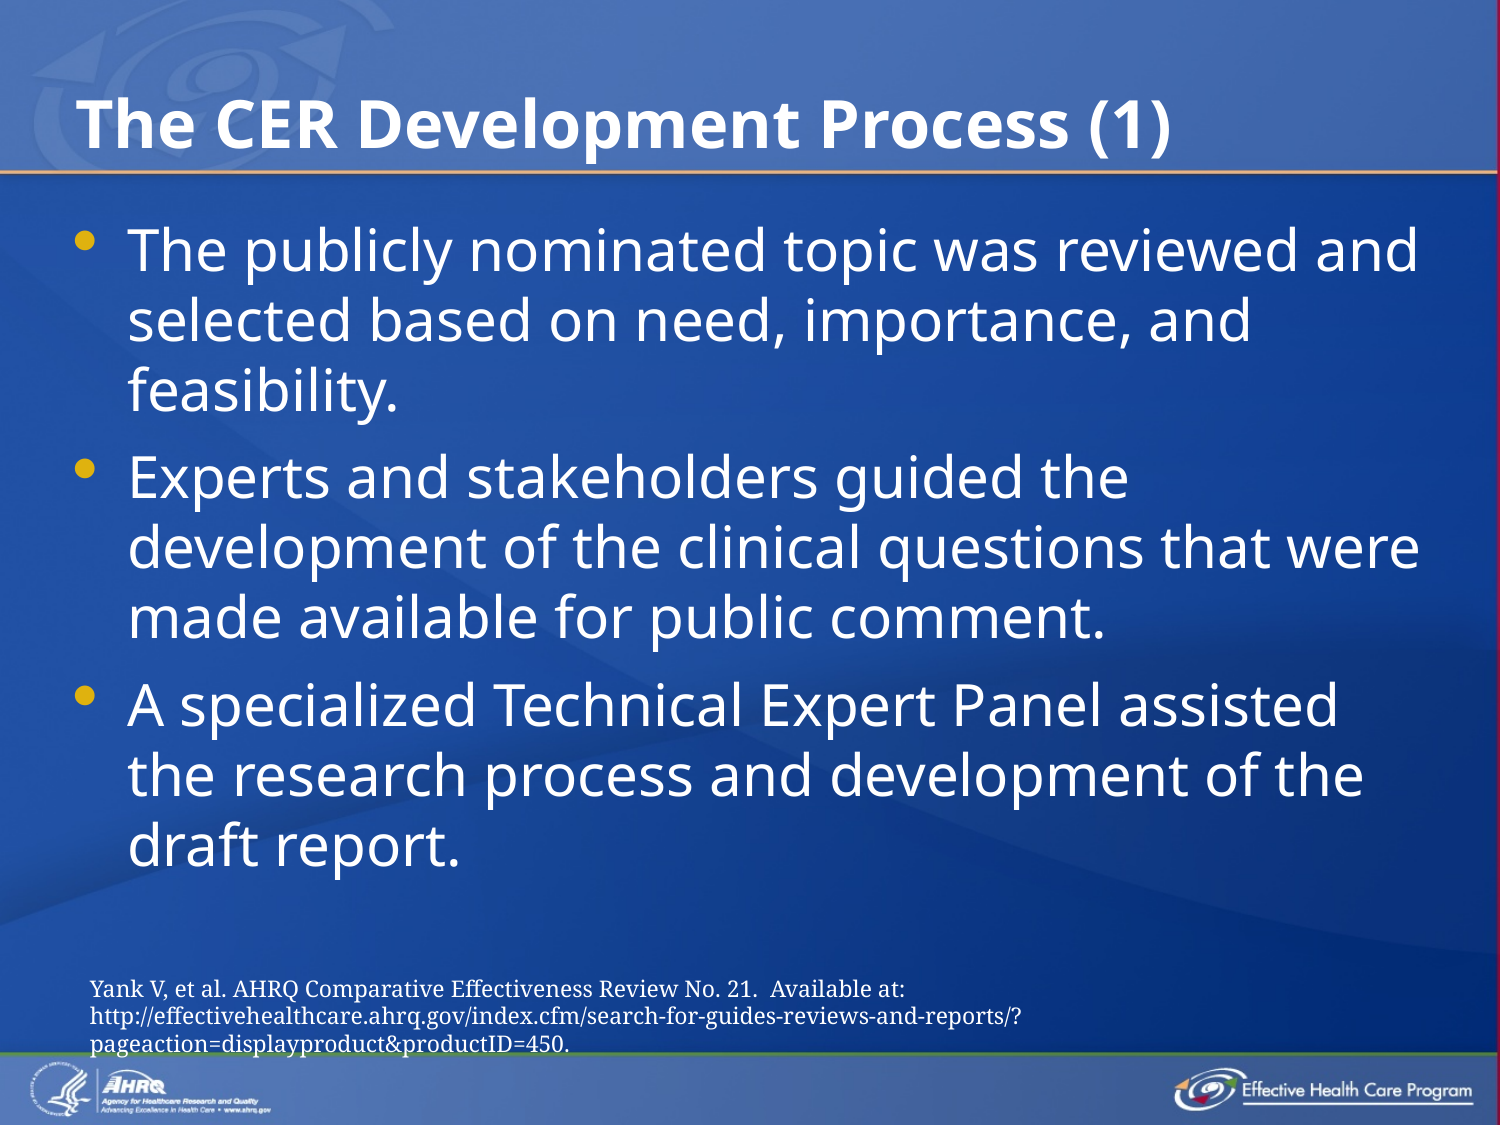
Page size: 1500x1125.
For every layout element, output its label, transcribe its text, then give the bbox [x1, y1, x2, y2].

picture [0, 0, 1500, 1125]
title The CER Development Process (1) [74, 21, 1426, 163]
text_box Yank V, et al. AHRQ Comparative Effectiveness Review No. 21. Available at: http://effectivehealthcare.ahrq.gov/index.cfm/search-for-guides-reviews-and-reports/?pageaction=displayproduct&productID=450. [74, 966, 1438, 1064]
list The publicly nominated topic was reviewed and selected based on need, importance, and feasibility. Experts and stakeholders guided the development of the clinical questions that were made available for public comment. A specialized Technical Expert Panel assisted the research process and development of the draft report. [75, 213, 1425, 966]
